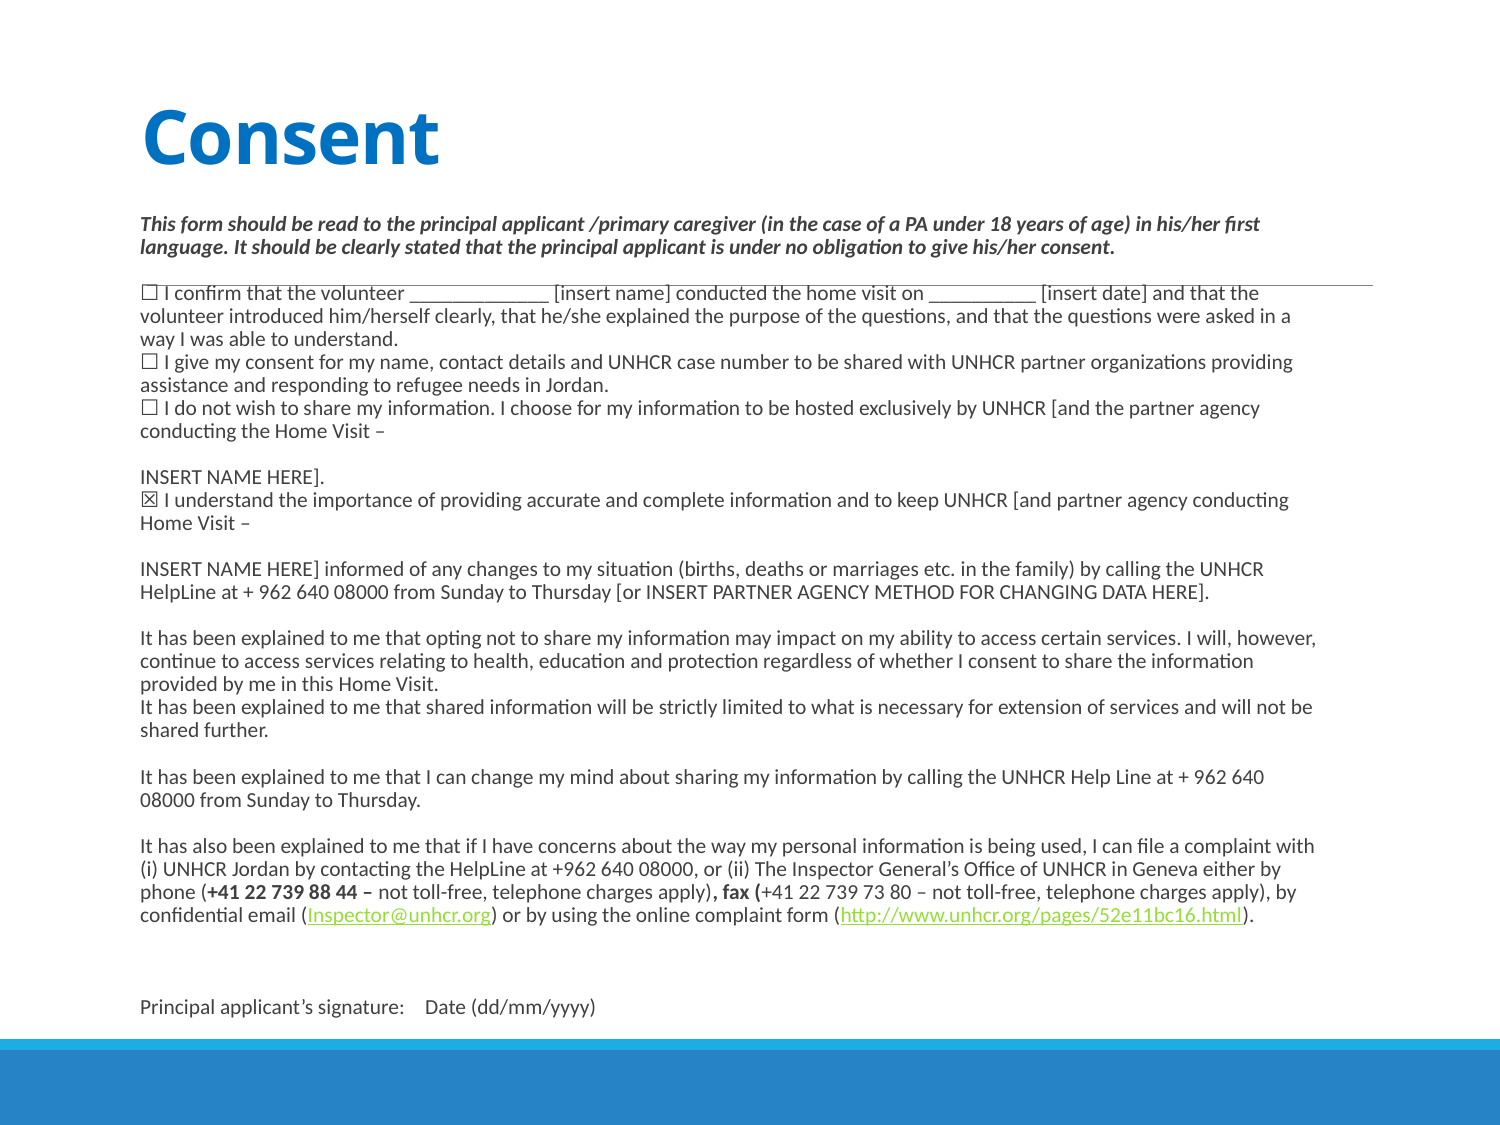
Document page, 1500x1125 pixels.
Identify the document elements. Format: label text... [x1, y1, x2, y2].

title Consent [126, 25, 1138, 188]
list This form should be read to the principal applicant /primary caregiver (in the case of a PA under 18 years of age) in his/her first language. It should be clearly stated that the principal applicant is under no obligation to give his/her consent. ☐ I confirm that the volunteer _____________ [insert name] conducted the home visit on __________ [insert date] and that the volunteer introduced him/herself clearly, that he/she explained the purpose of the questions, and that the questions were asked in a way I was able to understand. ☐ I give my consent for my name, contact details and UNHCR case number to be shared with UNHCR partner organizations providing assistance and responding to refugee needs in Jordan. ☐ I do not wish to share my information. I choose for my information to be hosted exclusively by UNHCR [and the partner agency conducting the Home Visit – INSERT NAME HERE]. ☒ I understand the importance of providing accurate and complete information and to keep UNHCR [and partner agency conducting Home Visit – INSERT NAME HERE] informed of any changes to my situation (births, deaths or marriages etc. in the family) by calling the UNHCR HelpLine at + 962 640 08000 from Sunday to Thursday [or INSERT PARTNER AGENCY METHOD FOR CHANGING DATA HERE]. It has been explained to me that opting not to share my information may impact on my ability to access certain services. I will, however, continue to access services relating to health, education and protection regardless of whether I consent to share the information provided by me in this Home Visit. It has been explained to me that shared information will be strictly limited to what is necessary for extension of services and will not be shared further. It has been explained to me that I can change my mind about sharing my information by calling the UNHCR Help Line at + 962 640 08000 from Sunday to Thursday. It has also been explained to me that if I have concerns about the way my personal information is being used, I can file a complaint with (i) UNHCR Jordan by contacting the HelpLine at +962 640 08000, or (ii) The Inspector General’s Office of UNHCR in Geneva either by phone (+41 22 739 88 44 – not toll-free, telephone charges apply), fax (+41 22 739 73 80 – not toll-free, telephone charges apply), by confidential email (Inspector@unhcr.org) or by using the online complaint form (http://www.unhcr.org/pages/52e11bc16.html). Principal applicant’s signature: Date (dd/mm/yyyy) [126, 205, 1322, 1035]
